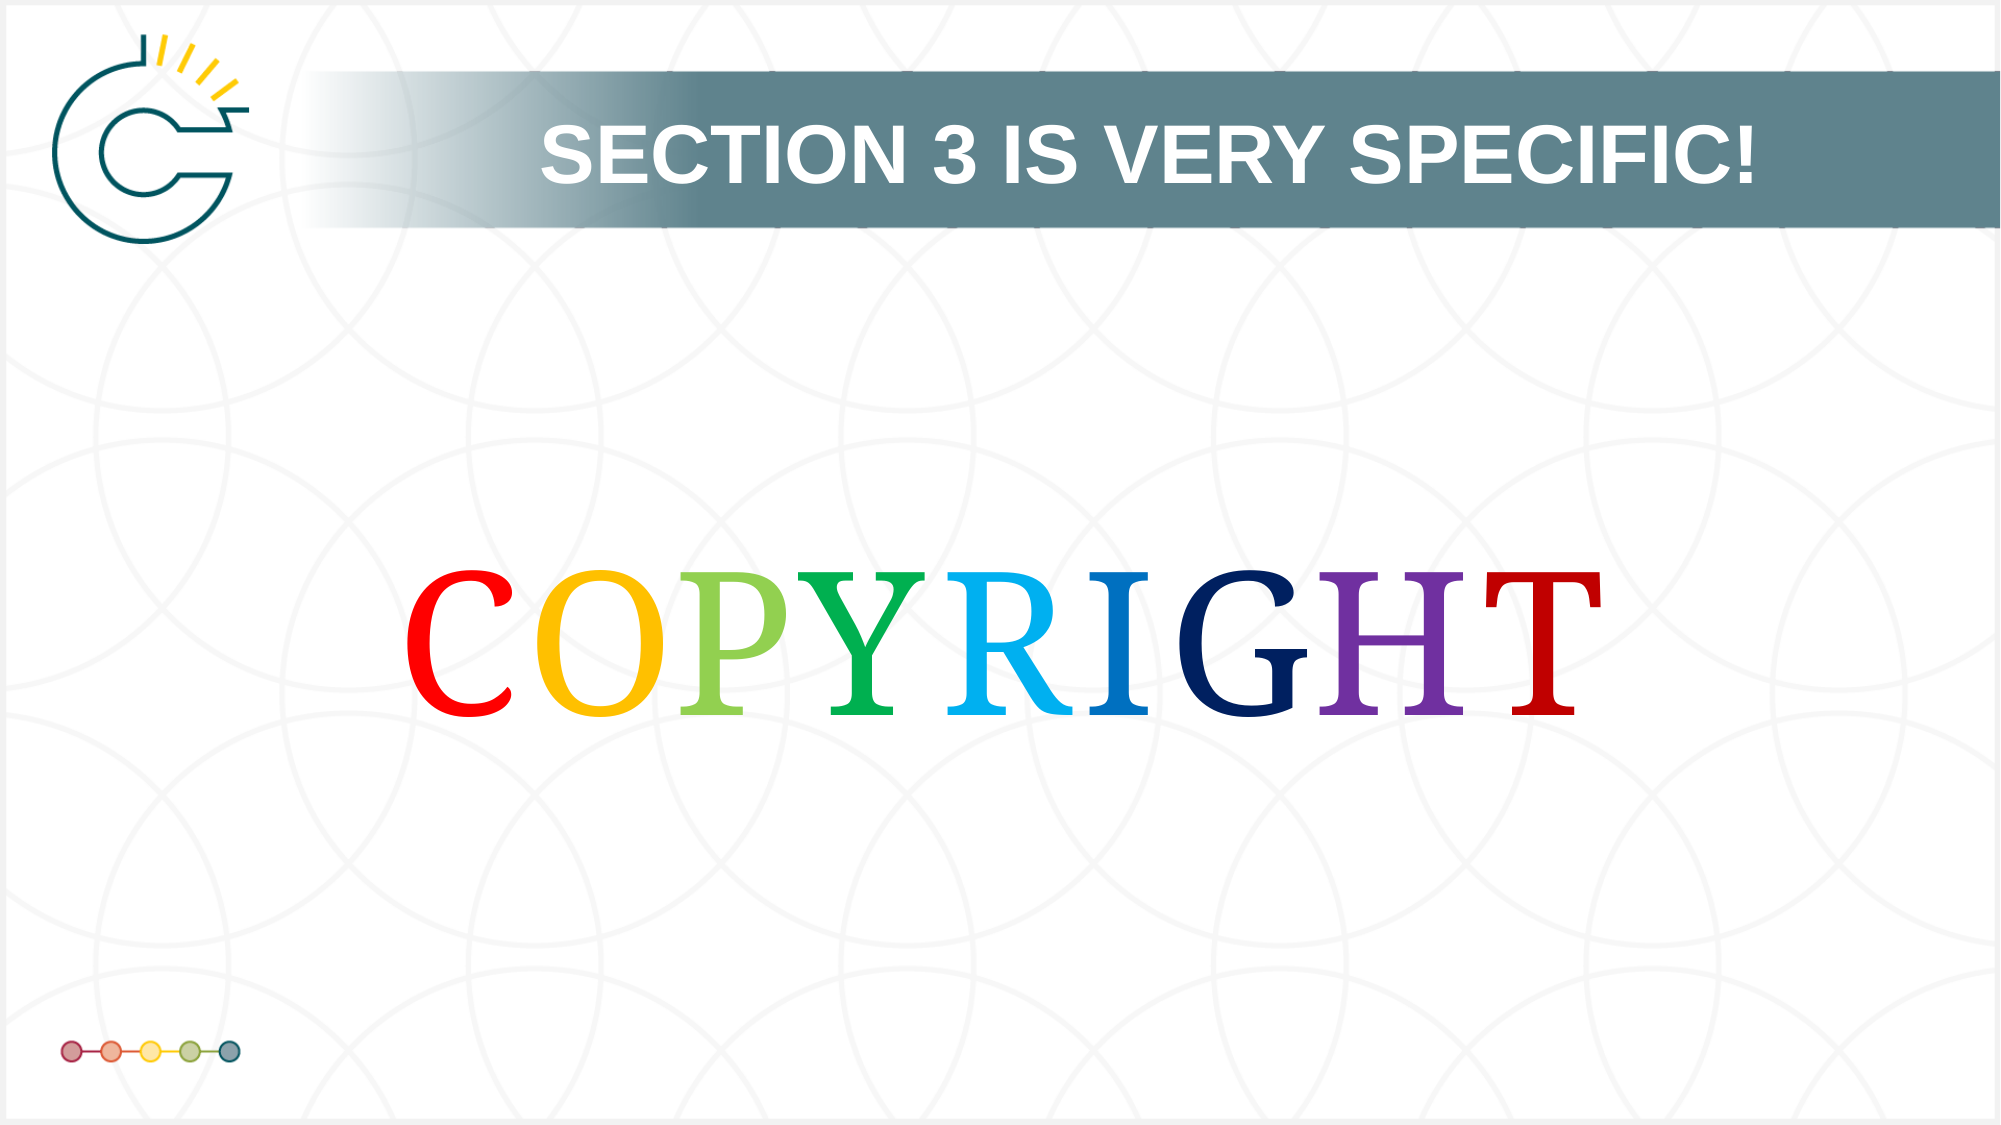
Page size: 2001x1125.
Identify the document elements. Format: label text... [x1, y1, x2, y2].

text_box Y [784, 508, 925, 763]
text_box C [382, 508, 511, 763]
text_box O [511, 508, 658, 763]
text_box G [1153, 508, 1298, 763]
text_box R [925, 508, 1067, 763]
text_box T [1467, 508, 1620, 763]
text_box H [1298, 508, 1467, 763]
text_box I [1067, 508, 1153, 763]
picture [0, 0, 2001, 1125]
text_box P [658, 508, 784, 763]
title SECTION 3 IS VERY SPECIFIC! [438, 85, 1863, 240]
